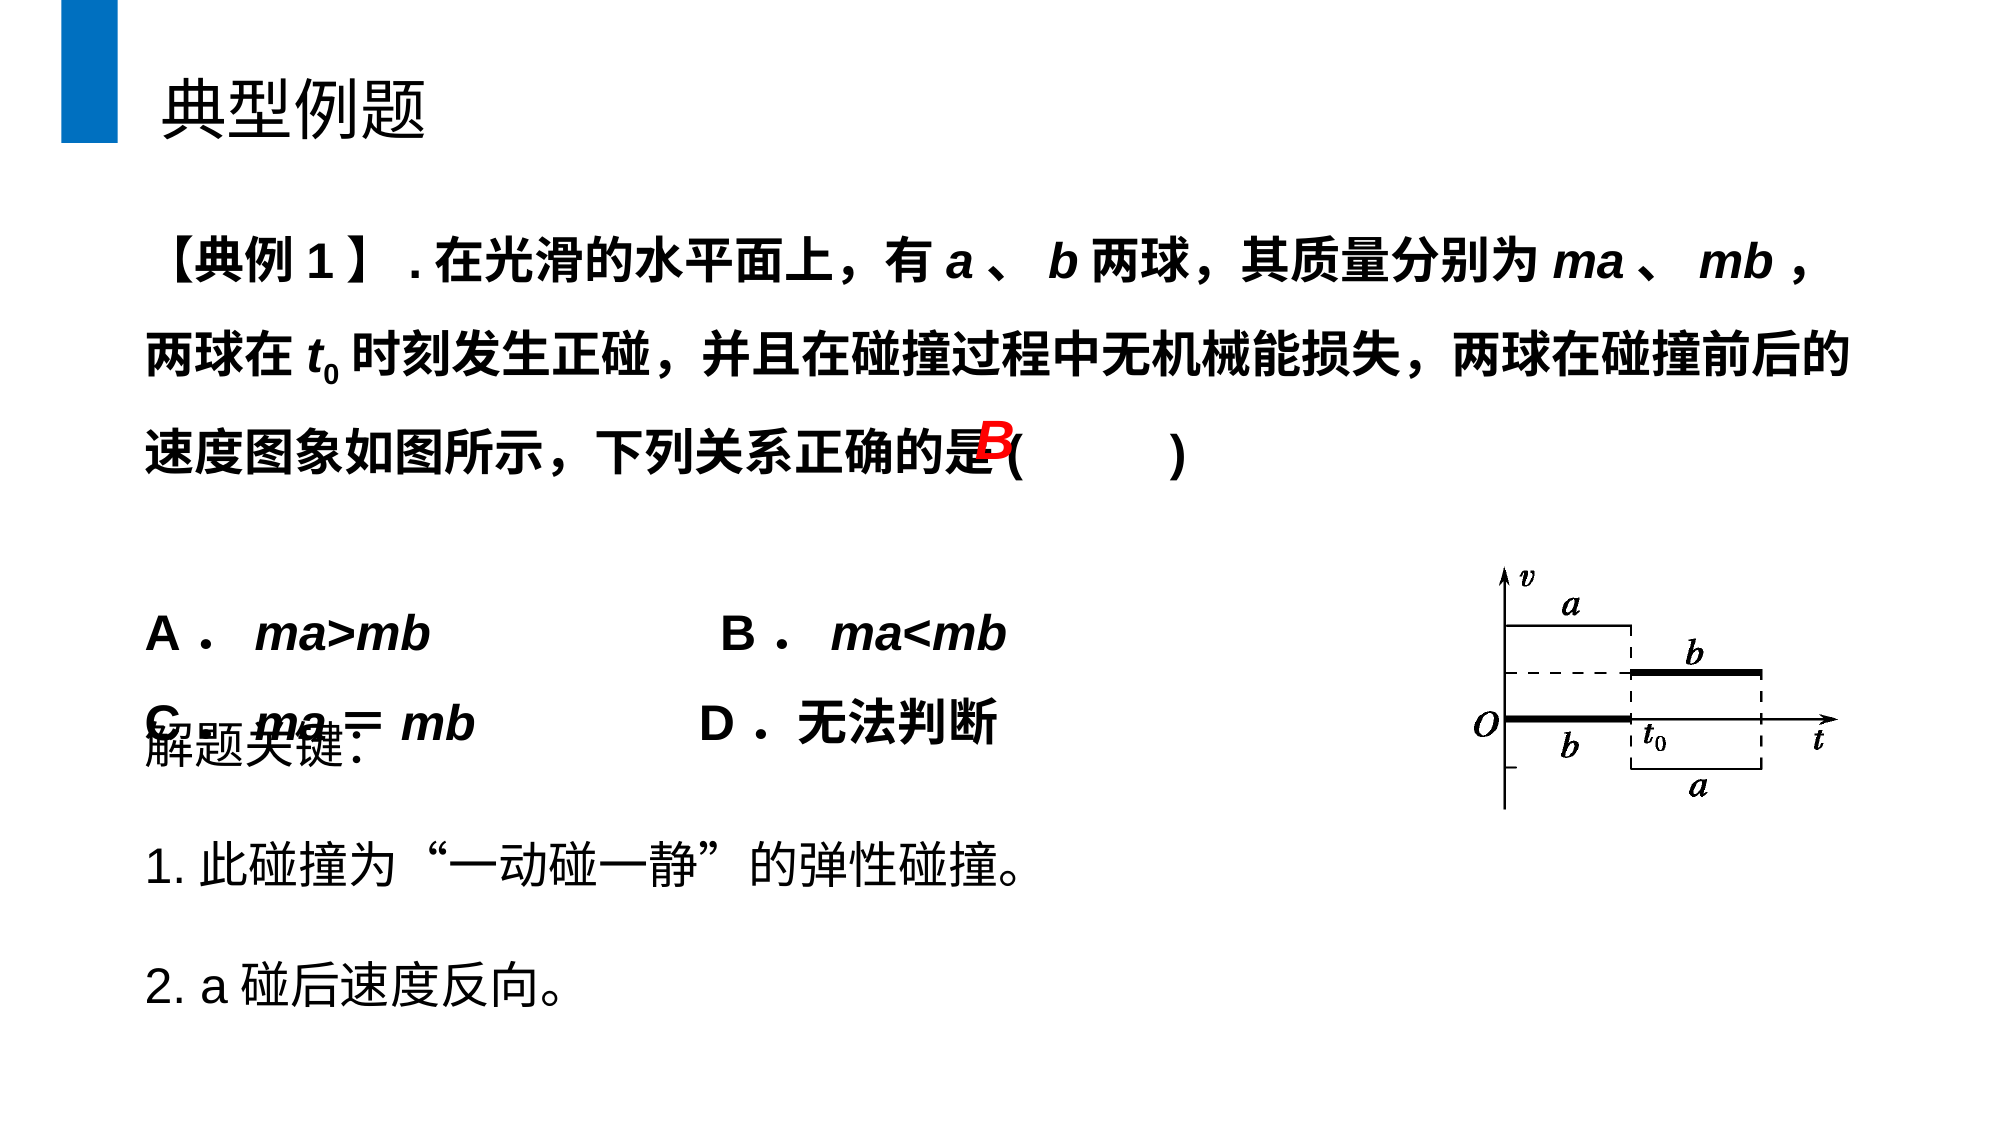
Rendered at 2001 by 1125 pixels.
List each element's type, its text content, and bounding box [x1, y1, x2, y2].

text_box 解题关键： 1.此碰撞为“一动碰一静”的弹性碰撞。 2. a碰后速度反向。 [129, 646, 1397, 1021]
picture [1470, 563, 1842, 817]
text_box 典型例题 [145, 60, 443, 156]
text_box B [960, 396, 1060, 478]
text_box 【典例1】.在光滑的水平面上，有a、b两球，其质量分别为ma、mb，两球在t0时刻发生正碰，并且在碰撞过程中无机械能损失，两球在碰撞前后的速度图象如图所示，下列关系正确的是( ) A．ma>mb B．ma<mb C．ma＝mb D．无法判断 [129, 190, 1890, 759]
